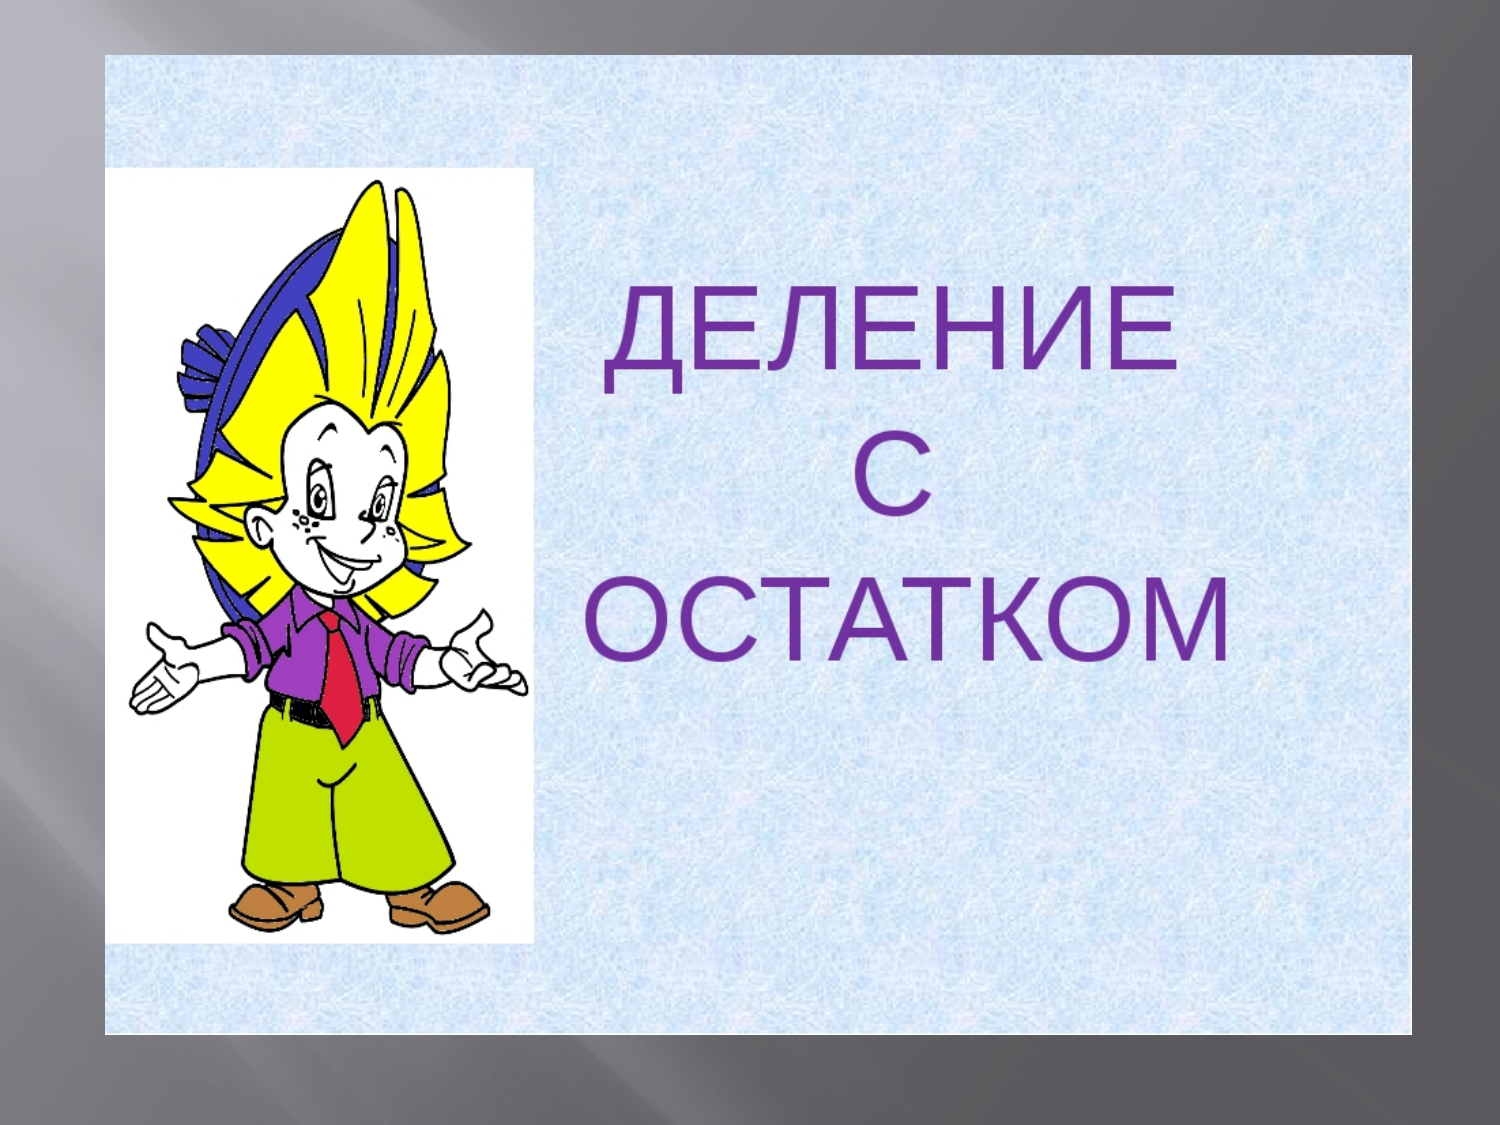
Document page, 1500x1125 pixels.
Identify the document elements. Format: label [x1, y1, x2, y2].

list [105, 54, 1413, 1036]
